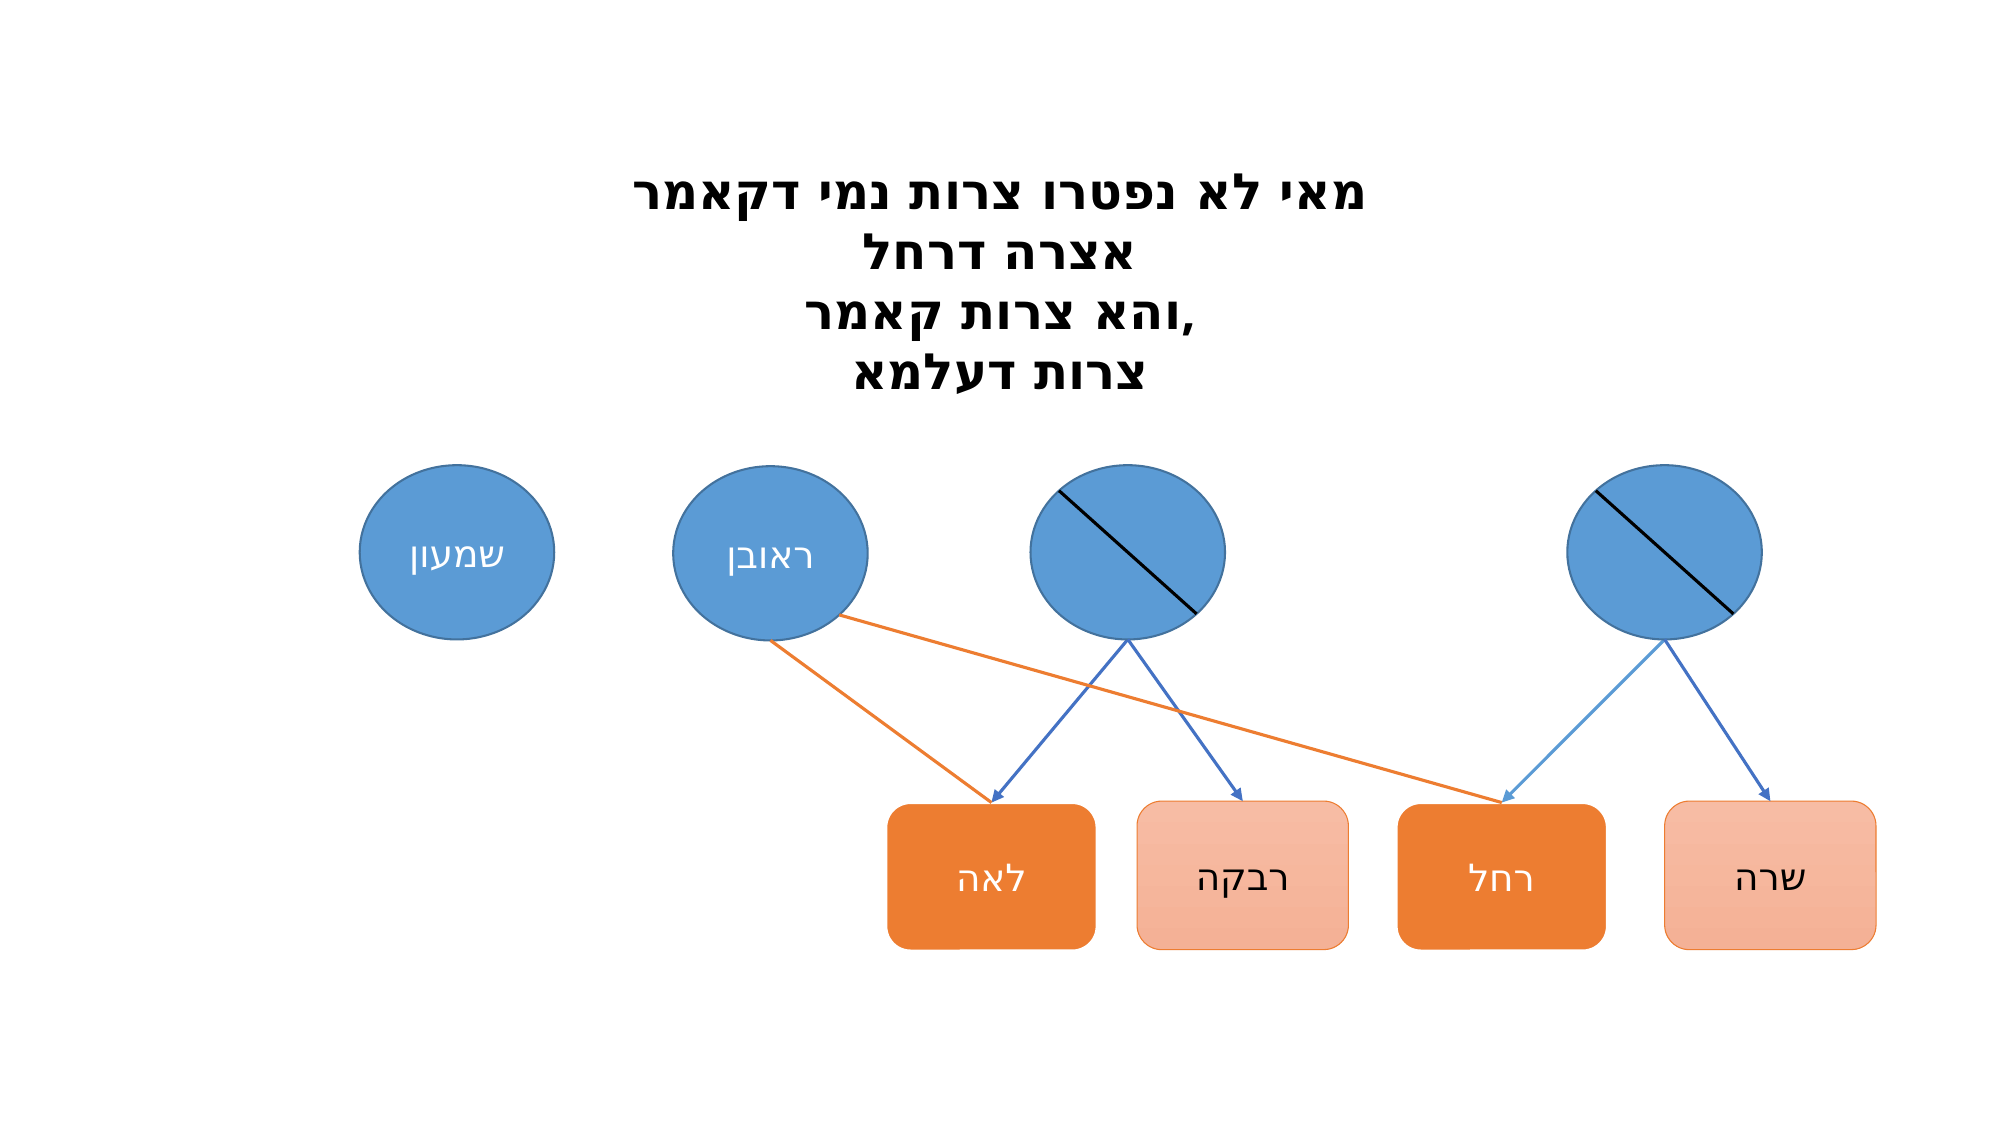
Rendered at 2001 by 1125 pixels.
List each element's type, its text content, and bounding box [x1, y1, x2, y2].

text_box לאה [884, 803, 1099, 953]
text_box שרה [1664, 800, 1877, 951]
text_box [1567, 465, 1762, 640]
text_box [1030, 465, 1226, 614]
text_box רבקה [1136, 803, 1349, 951]
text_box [770, 640, 992, 803]
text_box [1664, 639, 1771, 802]
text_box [839, 614, 1502, 803]
text_box שמעון [358, 464, 556, 641]
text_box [1502, 639, 1665, 803]
text_box רחל [1394, 803, 1610, 953]
text_box ראובן [672, 465, 869, 642]
text_box מאי לא נפטרו צרות נמי דקאמר אצרה דרחל והא צרות קאמר, צרות דעלמא [0, 151, 2000, 407]
